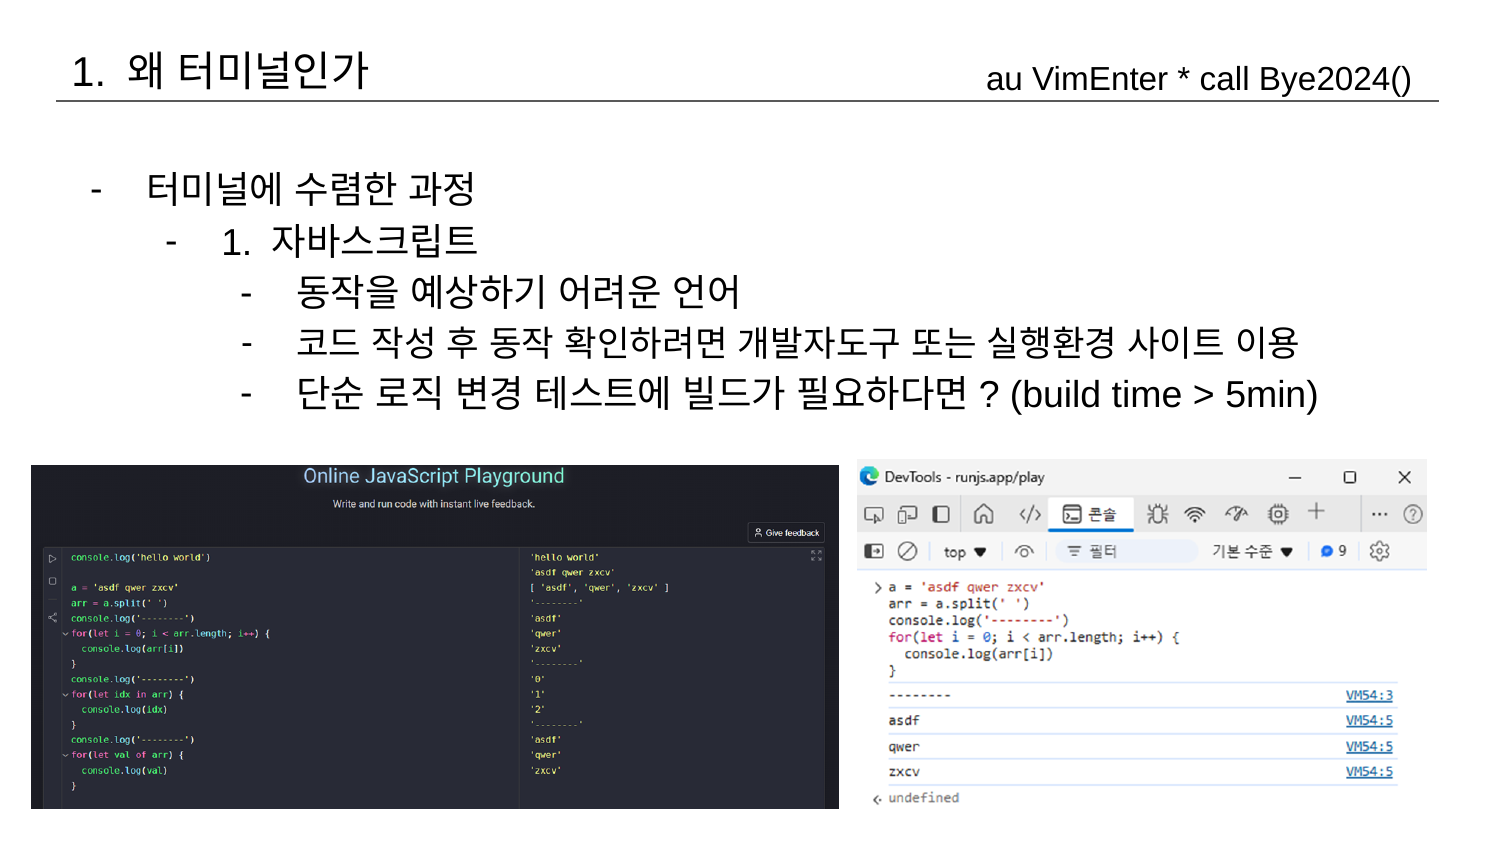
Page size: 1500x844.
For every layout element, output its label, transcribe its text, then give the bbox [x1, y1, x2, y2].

picture [30, 465, 839, 809]
text_box 터미널에 수렴한 과정 1. 자바스크립트 동작을 예상하기 어려운 언어 코드 작성 후 동작 확인하려면 개발자도구 또는 실행환경 사이트 이용 단순 로직 변경 테스트에 빌드가 필요하다면? (build time > 5min) [56, 144, 1427, 634]
text_box 1. 왜 터미널인가 [56, 22, 539, 100]
picture [857, 458, 1427, 809]
text_box au VimEnter * call Bye2024() [971, 36, 1439, 100]
